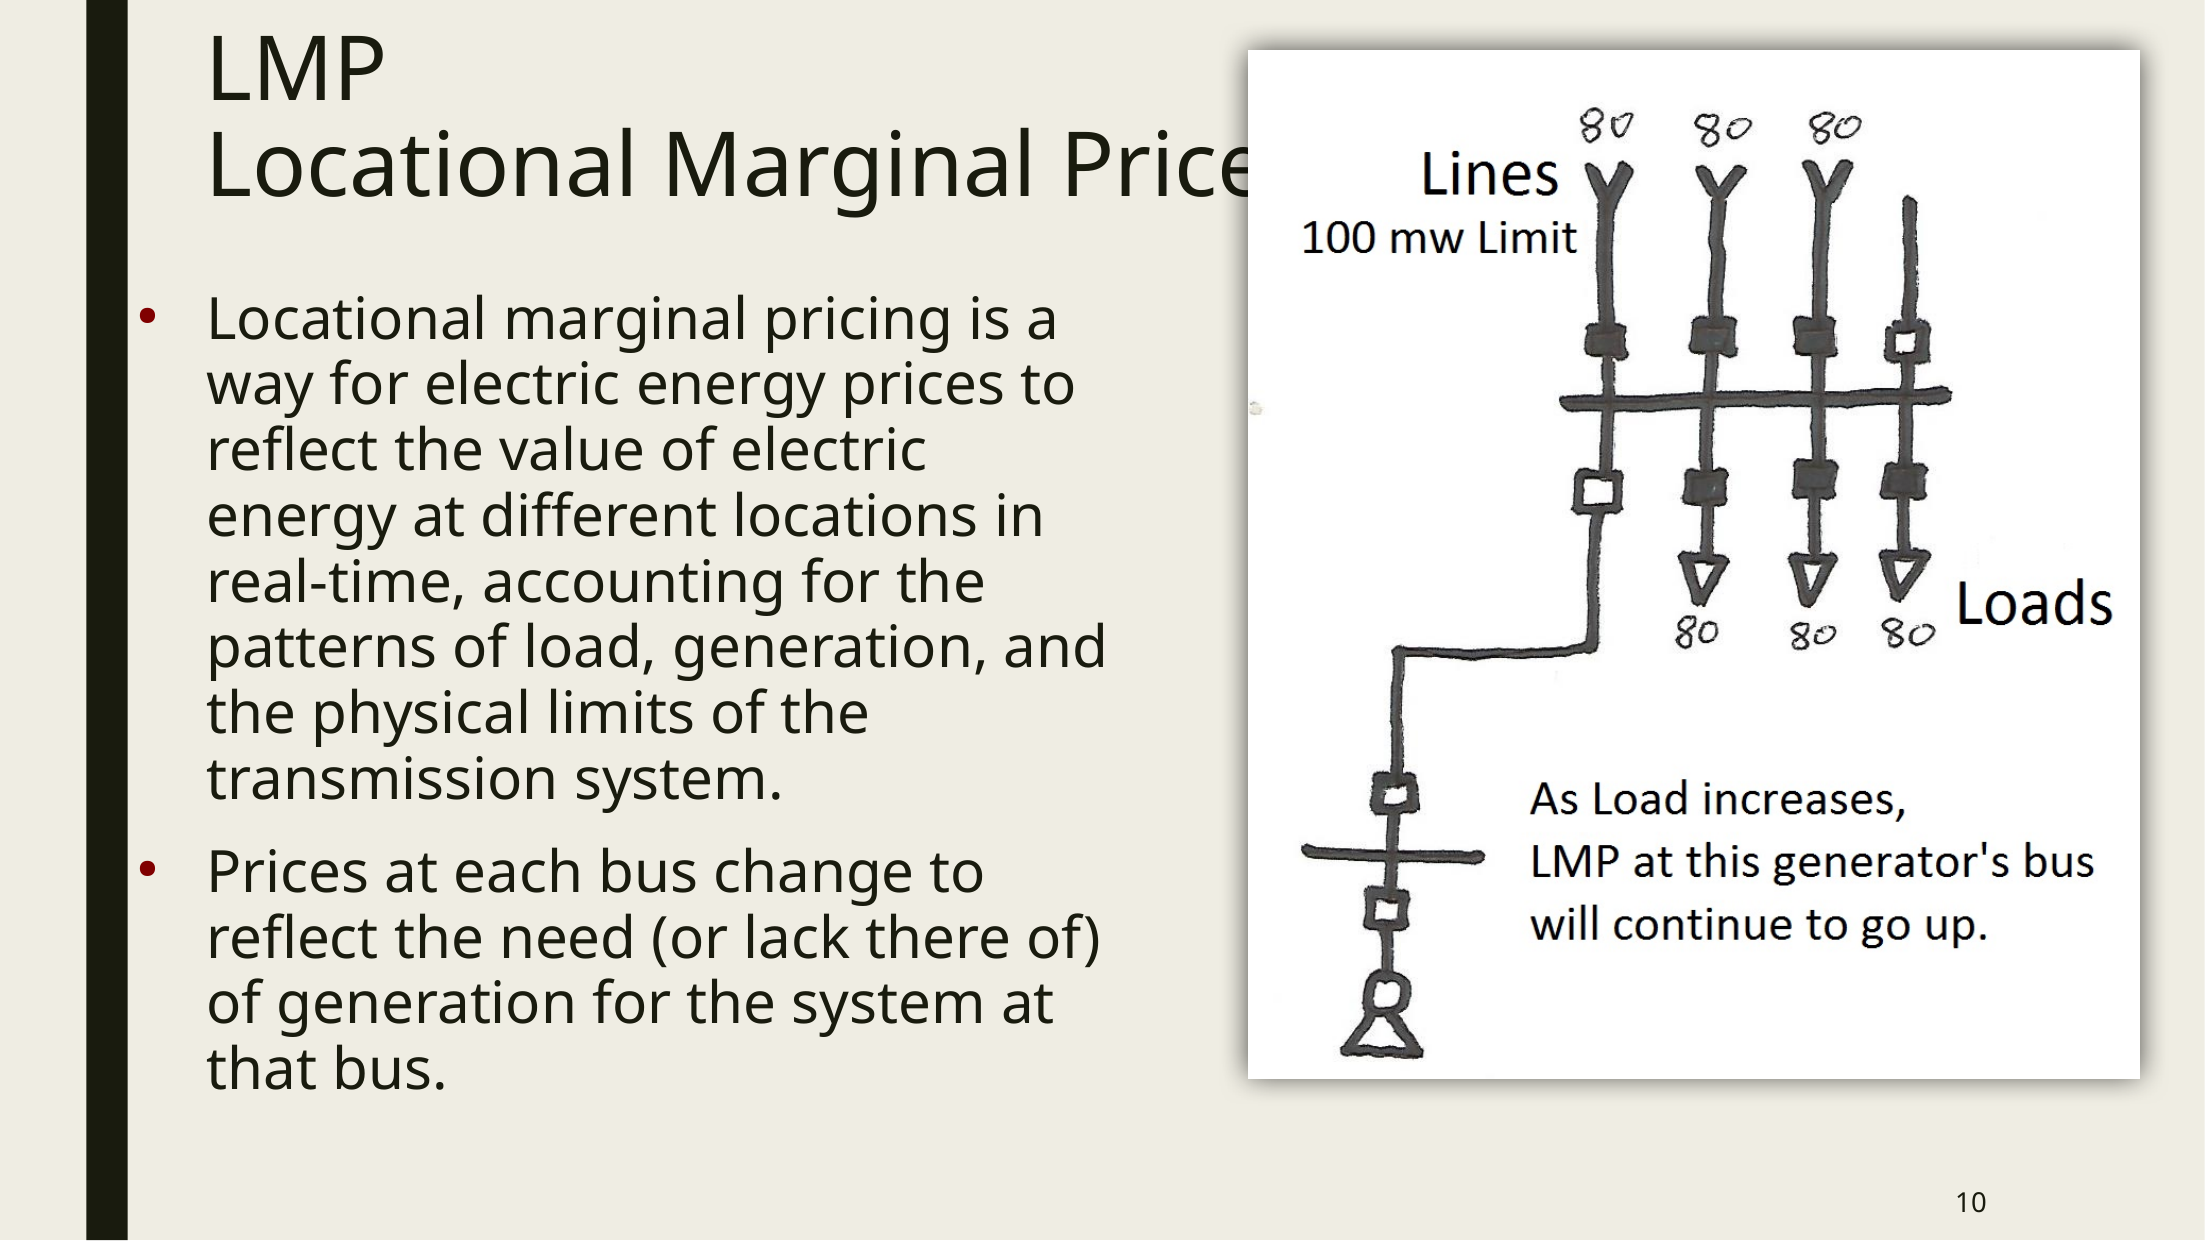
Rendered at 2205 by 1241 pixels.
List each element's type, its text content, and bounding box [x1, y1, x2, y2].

title LMP Locational Marginal Price [190, 16, 1549, 224]
list Locational marginal pricing is a way for electric energy prices to reflect the value of electric energy at different locations in real-time, accounting for the patterns of load, generation, and the physical limits of the transmission system. Prices at each bus change to reflect the need (or lack there of) of generation for the system at that bus. [122, 279, 1143, 1241]
picture [1248, 50, 2140, 1079]
slide_number 10 [1712, 1166, 2002, 1241]
